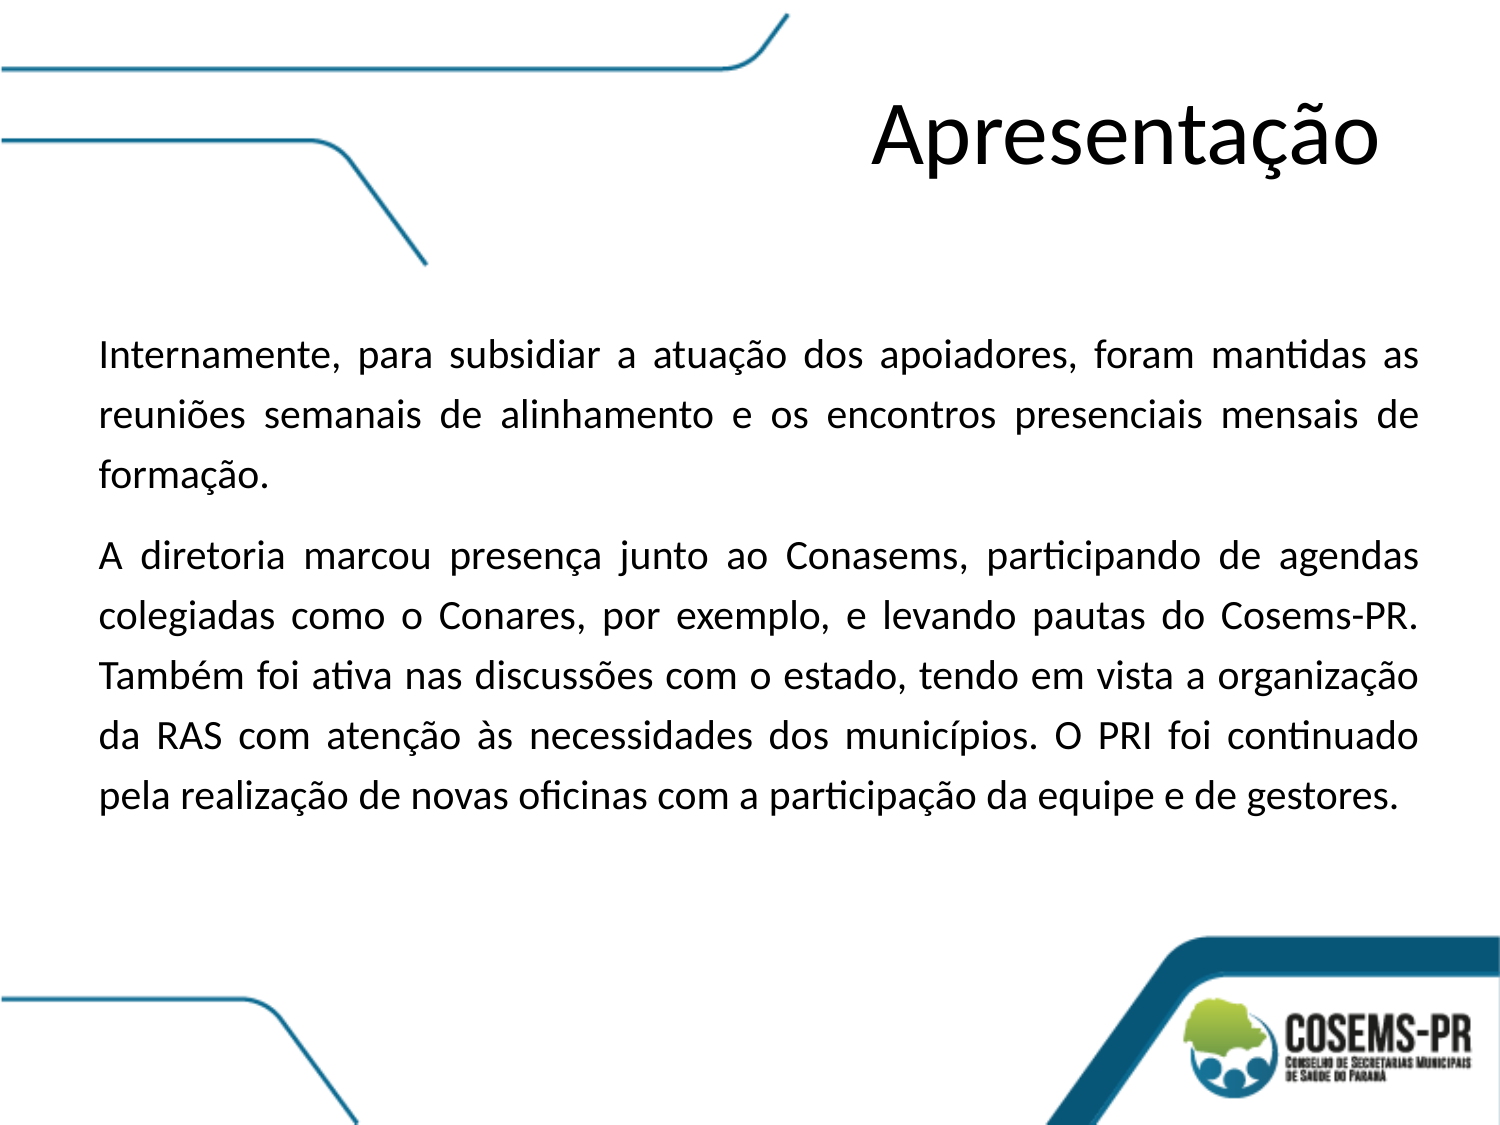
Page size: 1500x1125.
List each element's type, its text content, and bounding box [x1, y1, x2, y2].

picture [0, 0, 1500, 1125]
list Internamente, para subsidiar a atuação dos apoiadores, foram mantidas as reuniões semanais de alinhamento e os encontros presenciais mensais de formação. A diretoria marcou presença junto ao Conasems, participando de agendas colegiadas como o Conares, por exemplo, e levando pautas do Cosems-PR. Também foi ativa nas discussões com o estado, tendo em vista a organização da RAS com atenção às necessidades dos municípios. O PRI foi continuado pela realização de novas oficinas com a participação da equipe e de gestores. [64, 309, 1435, 903]
text_box Apresentação [832, 66, 1397, 191]
